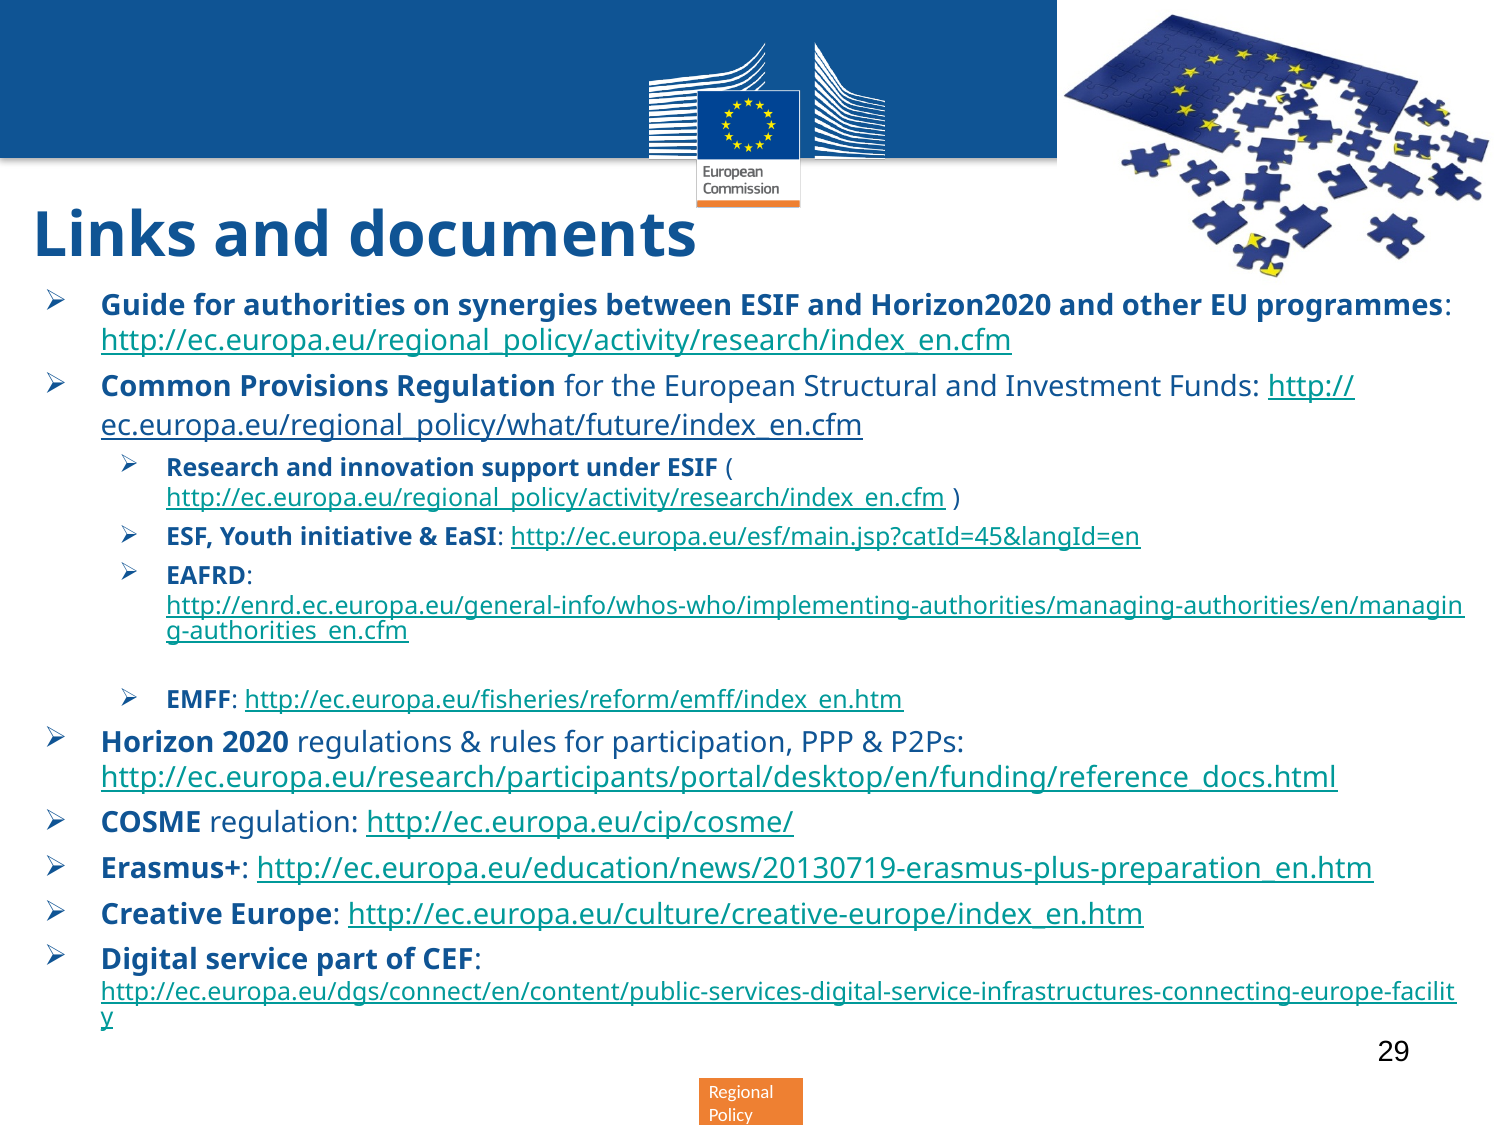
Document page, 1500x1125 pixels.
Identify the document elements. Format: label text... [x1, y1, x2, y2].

title Links and documents [17, 196, 1051, 268]
slide_number 29 [1074, 1024, 1425, 1103]
picture [649, 42, 885, 196]
list Guide for authorities on synergies between ESIF and Horizon2020 and other EU programmes: http://ec.europa.eu/regional_policy/activity/research/index_en.cfm Common Provisions Regulation for the European Structural and Investment Funds: http://ec.europa.eu/regional_policy/what/future/index_en.cfm Research and innovation support under ESIF (http://ec.europa.eu/regional_policy/activity/research/index_en.cfm ) ESF, Youth initiative & EaSI: http://ec.europa.eu/esf/main.jsp?catId=45&langId=en EAFRD: http://enrd.ec.europa.eu/general-info/whos-who/implementing-authorities/managing-authorities/en/managing-authorities_en.cfm EMFF: http://ec.europa.eu/fisheries/reform/emff/index_en.htm Horizon 2020 regulations & rules for participation, PPP & P2Ps: http://ec.europa.eu/research/participants/portal/desktop/en/funding/reference_docs.html COSME regulation: http://ec.europa.eu/cip/cosme/ Erasmus+: http://ec.europa.eu/education/news/20130719-erasmus-plus-preparation_en.htm Creative Europe: http://ec.europa.eu/culture/creative-europe/index_en.htm Digital service part of CEF: http://ec.europa.eu/dgs/connect/en/content/public-services-digital-service-infrastructures-connecting-europe-facility [29, 278, 1483, 1000]
picture [1056, 0, 1500, 291]
